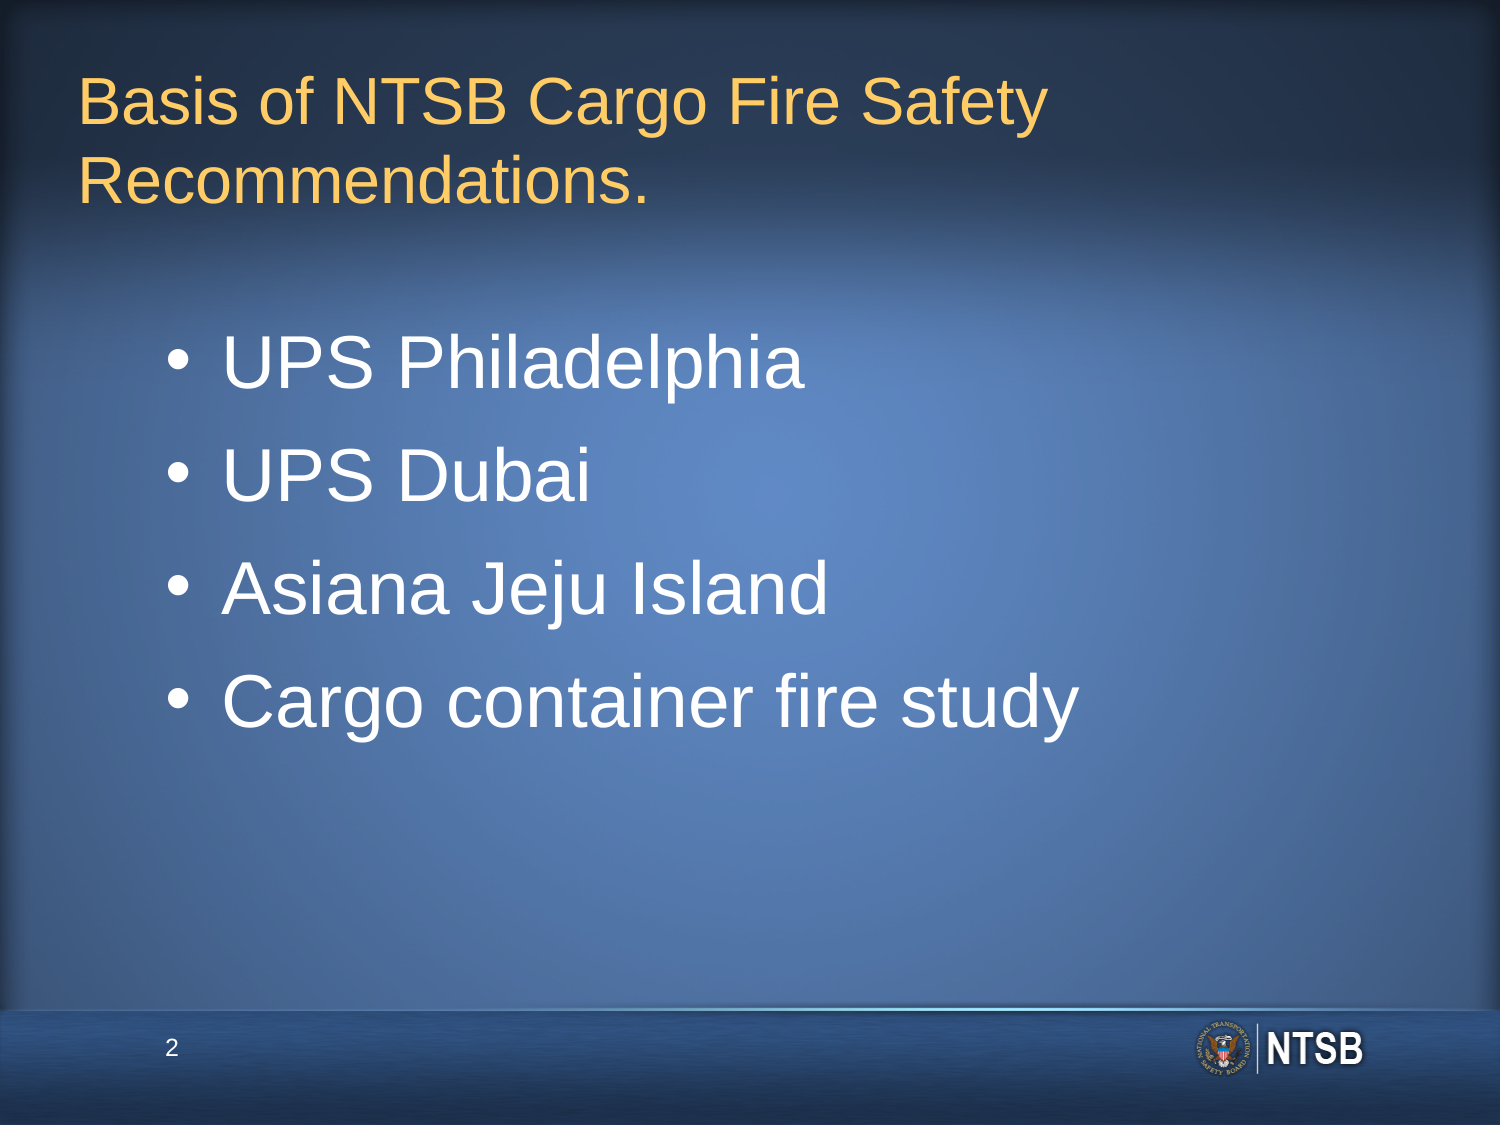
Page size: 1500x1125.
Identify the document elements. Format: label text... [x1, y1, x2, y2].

picture [0, 0, 1500, 1125]
list UPS Philadelphia UPS Dubai Asiana Jeju Island Cargo container fire study [150, 299, 1350, 988]
slide_number 2 [150, 1024, 225, 1085]
title Basis of NTSB Cargo Fire Safety Recommendations. [62, 50, 1263, 225]
